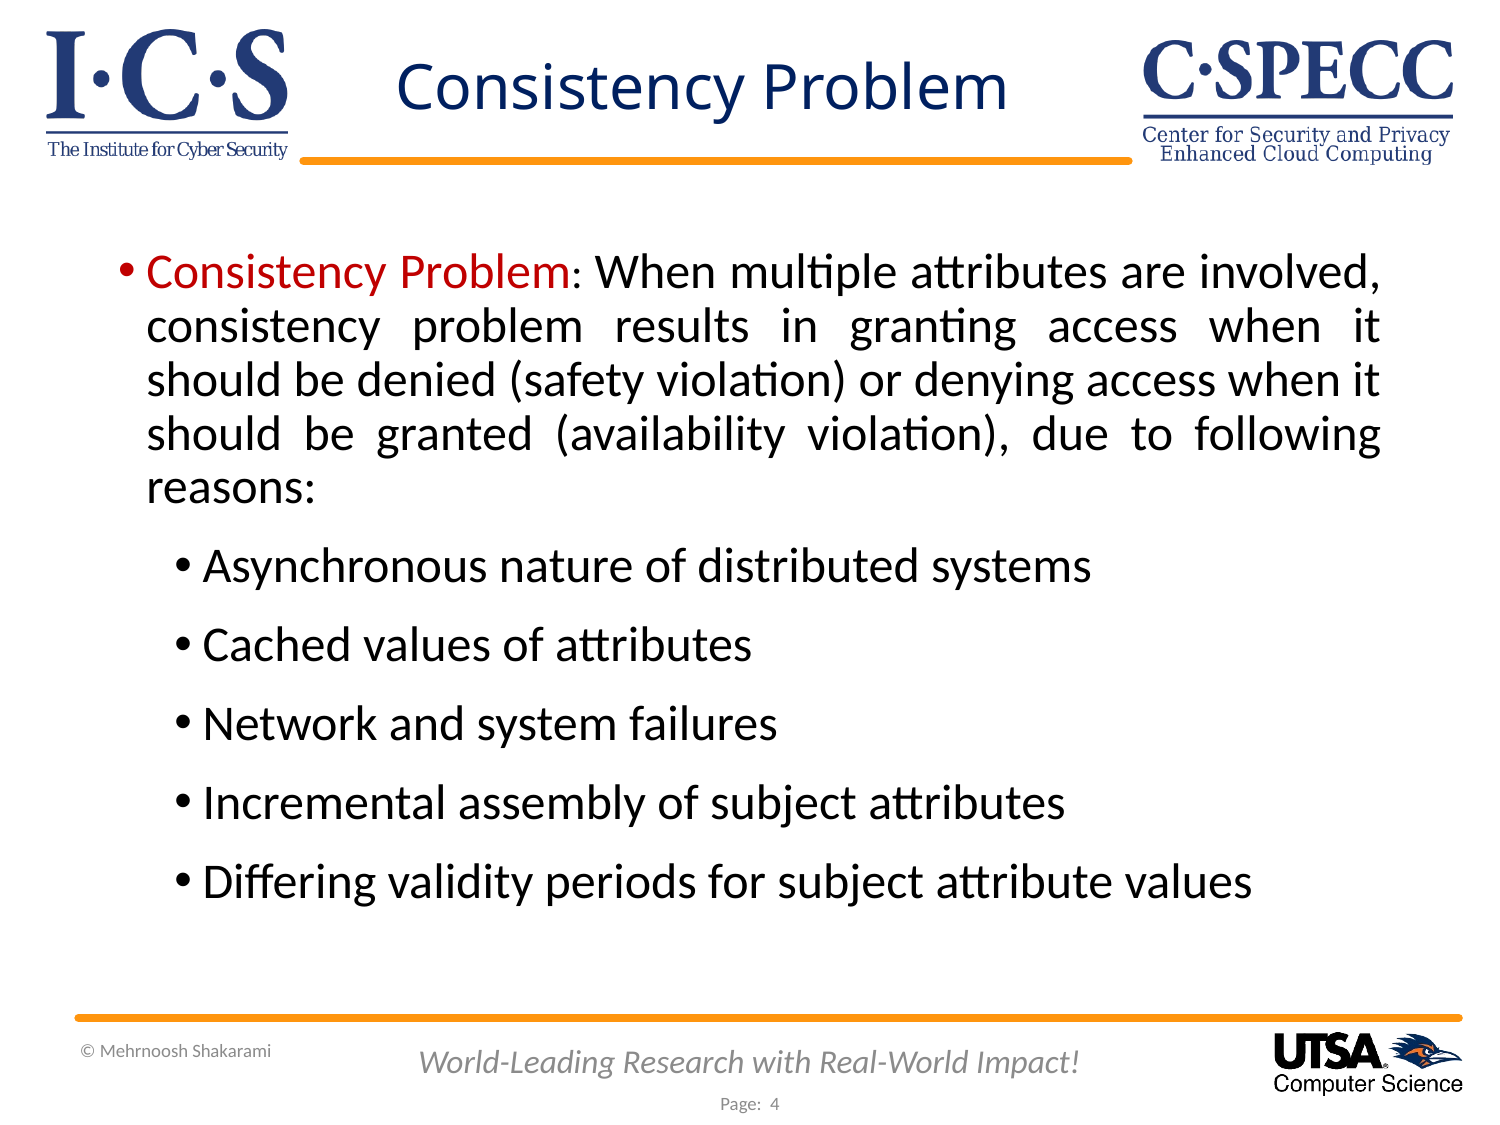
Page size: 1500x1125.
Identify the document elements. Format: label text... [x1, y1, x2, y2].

title Consistency Problem [298, 51, 1108, 127]
picture [46, 29, 288, 160]
picture [1264, 1022, 1473, 1098]
list Consistency Problem: When multiple attributes are involved, consistency problem results in granting access when it should be denied (safety violation) or denying access when it should be granted (availability violation), due to following reasons: Asynchronous nature of distributed systems Cached values of attributes Network and system failures Incremental assembly of subject attributes Differing validity periods for subject attribute values [103, 237, 1397, 1078]
picture [1143, 40, 1453, 165]
